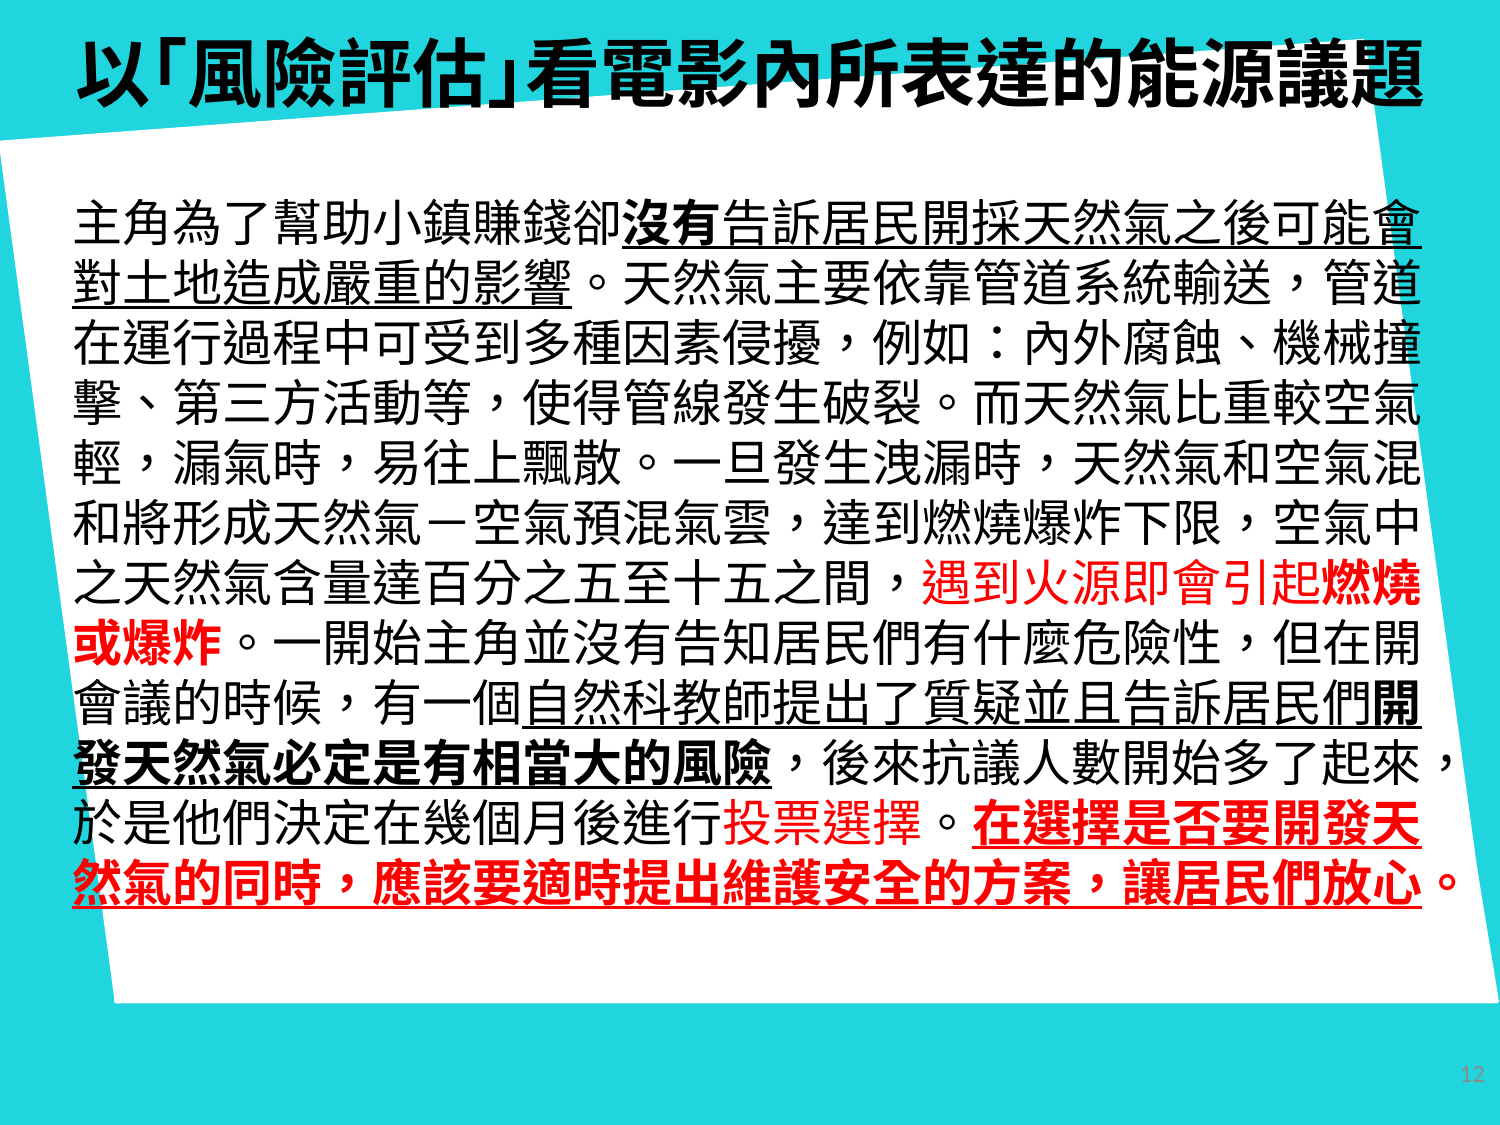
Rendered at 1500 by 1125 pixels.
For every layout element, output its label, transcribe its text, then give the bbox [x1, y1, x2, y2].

slide_number 12 [1149, 1042, 1500, 1103]
text_box 以｢風險評估｣看電影內所表達的能源議題 [0, 19, 1500, 124]
text_box 主角為了幫助小鎮賺錢卻沒有告訴居民開採天然氣之後可能會對土地造成嚴重的影響。天然氣主要依靠管道系統輸送，管道在運行過程中可受到多種因素侵擾，例如：內外腐蝕、機械撞擊、第三方活動等，使得管線發生破裂。而天然氣比重較空氣輕，漏氣時，易往上飄散。一旦發生洩漏時，天然氣和空氣混和將形成天然氣－空氣預混氣雲，達到燃燒爆炸下限，空氣中之天然氣含量達百分之五至十五之間，遇到火源即會引起燃燒或爆炸。一開始主角並沒有告知居民們有什麼危險性，但在開會議的時候，有一個自然科教師提出了質疑並且告訴居民們開發天然氣必定是有相當大的風險，後來抗議人數開始多了起來，於是他們決定在幾個月後進行投票選擇。在選擇是否要開發天然氣的同時，應該要適時提出維護安全的方案，讓居民們放心。 [57, 184, 1440, 920]
